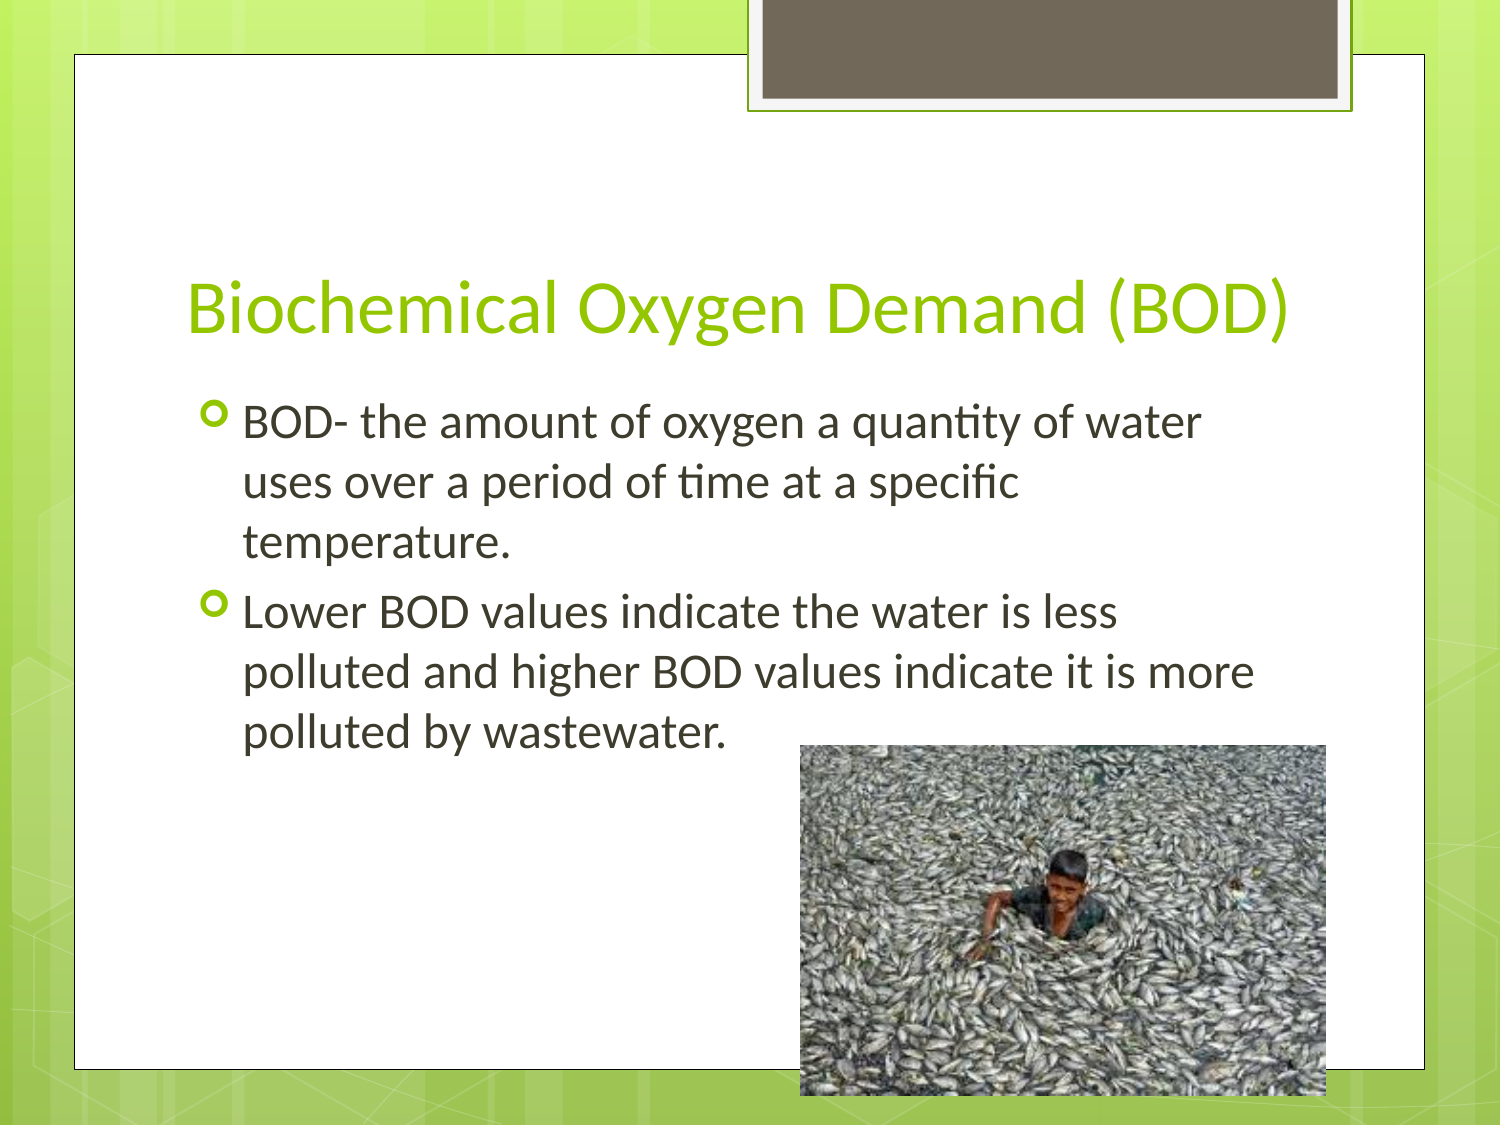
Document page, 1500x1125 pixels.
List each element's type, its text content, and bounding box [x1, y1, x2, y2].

title Biochemical Oxygen Demand (BOD) [171, 168, 1324, 357]
list BOD- the amount of oxygen a quantity of water uses over a period of time at a specific temperature. Lower BOD values indicate the water is less polluted and higher BOD values indicate it is more polluted by wastewater. [171, 381, 1283, 957]
picture [799, 744, 1327, 1096]
